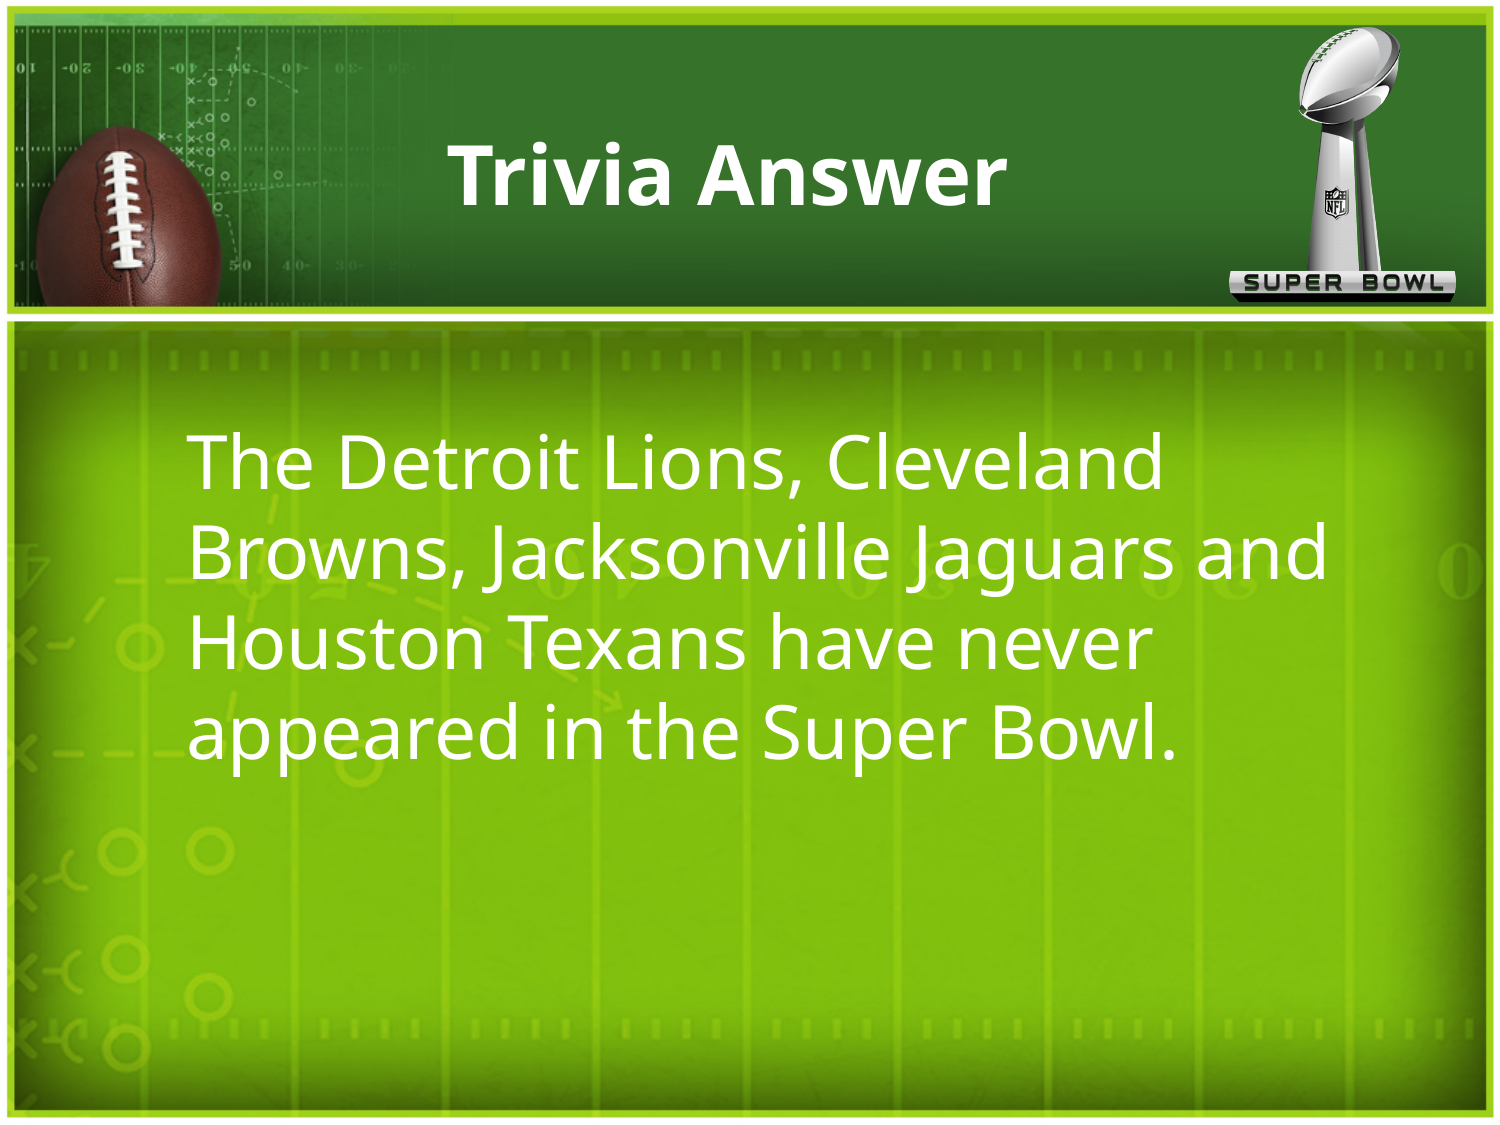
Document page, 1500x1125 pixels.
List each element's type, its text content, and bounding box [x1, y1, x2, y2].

title Trivia Answer [430, 113, 1223, 232]
picture [0, 0, 1500, 1125]
list The Detroit Lions, Cleveland Browns, Jacksonville Jaguars and Houston Texans have never appeared in the Super Bowl. [171, 301, 1376, 1083]
